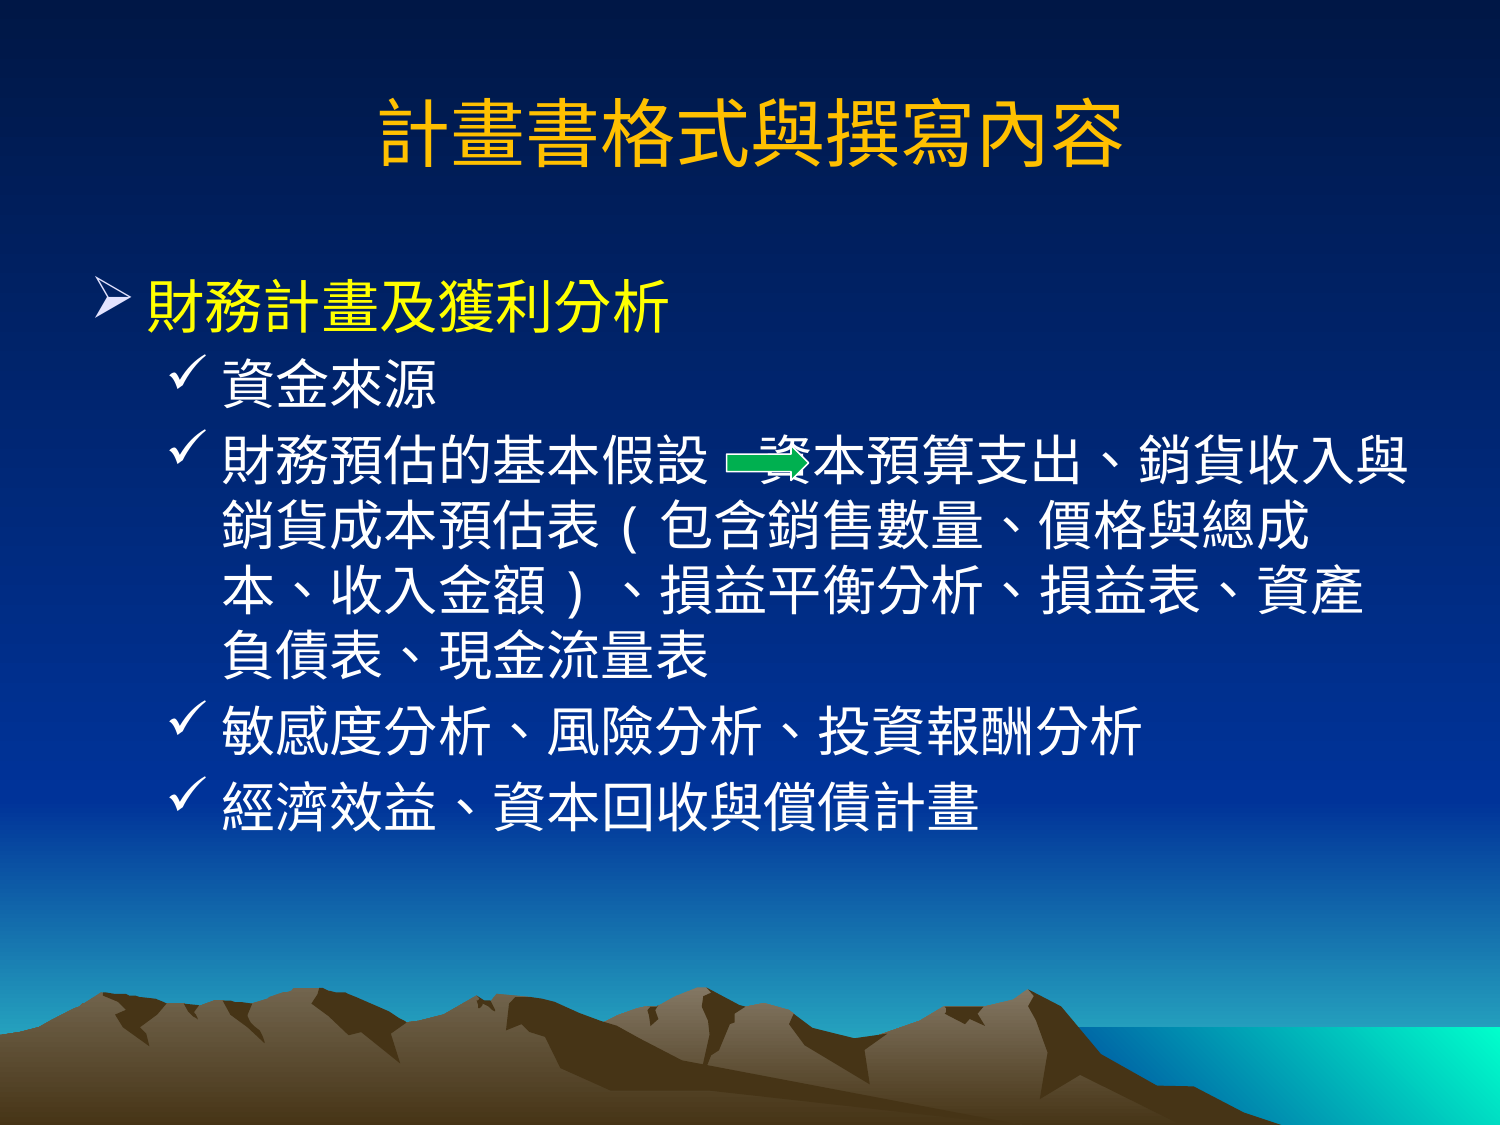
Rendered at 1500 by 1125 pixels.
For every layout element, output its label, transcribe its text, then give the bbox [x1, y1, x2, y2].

title 計畫書格式與撰寫內容 [75, 37, 1425, 225]
list 財務計畫及獲利分析 資金來源 財務預估的基本假設 資本預算支出、銷貨收入與銷貨成本預估表(包含銷售數量、價格與總成本、收入金額)、損益平衡分析、損益表、資產負債表、現金流量表 敏感度分析、風險分析、投資報酬分析 經濟效益、資本回收與償債計畫 [74, 262, 1426, 1001]
text_box [726, 445, 809, 481]
